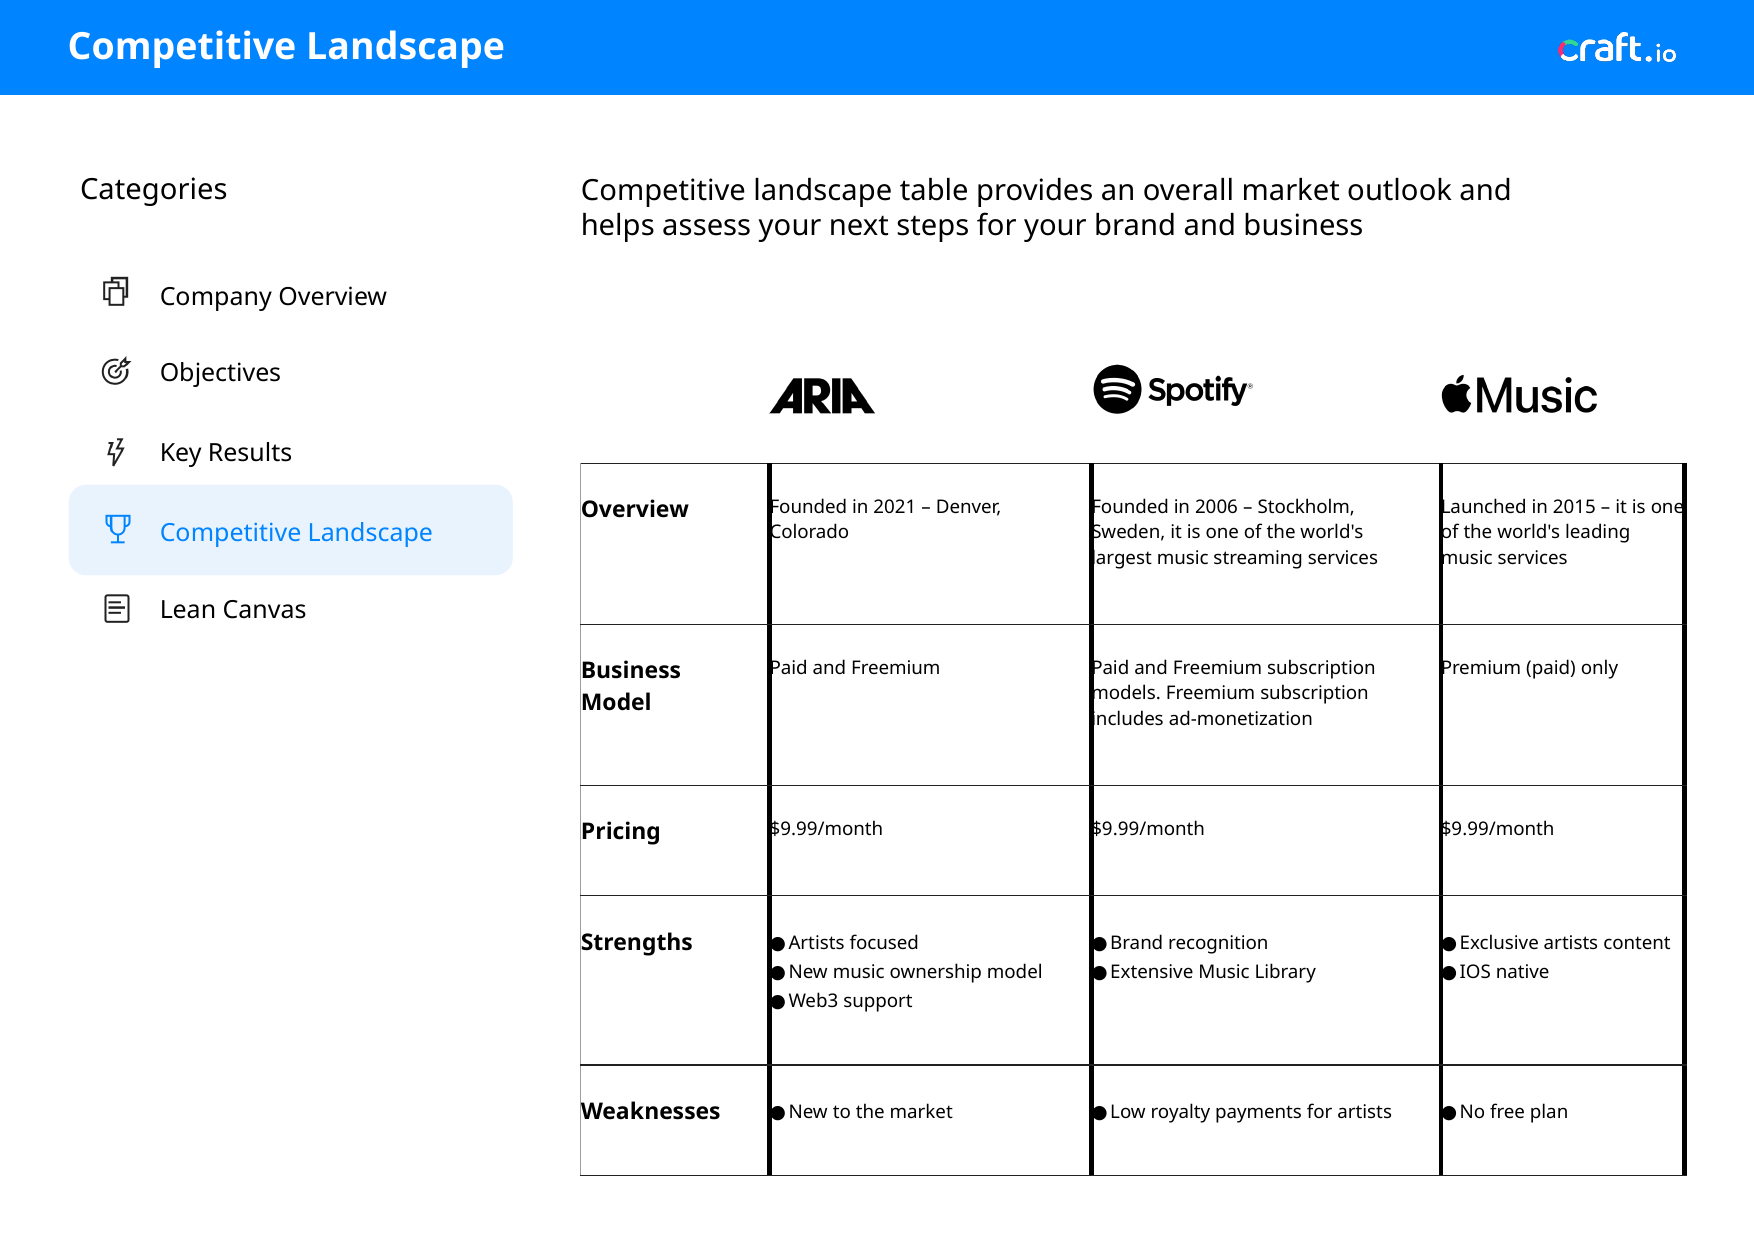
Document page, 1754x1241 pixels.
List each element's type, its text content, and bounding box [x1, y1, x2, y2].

table_cell Paid and Freemium [772, 625, 1089, 785]
table_cell Business Model [581, 625, 767, 785]
table_cell Strengths [581, 896, 767, 1064]
picture [769, 376, 875, 414]
table_header Overview [581, 464, 767, 624]
table_cell Exclusive artists content IOS native [1443, 896, 1682, 1064]
table_header Founded in 2021 – Denver, Colorado [772, 464, 1089, 624]
picture [1440, 372, 1598, 414]
table_cell $9.99/month [1443, 786, 1682, 895]
table_cell Paid and Freemium subscription models. Freemium subscription includes ad-monetization [1094, 625, 1439, 785]
text_box Competitive landscape table provides an overall market outlook and helps assess your next steps for your brand and business [580, 171, 1557, 347]
picture [1091, 364, 1255, 414]
text_box Categories [80, 170, 573, 206]
table_cell $9.99/month [772, 786, 1089, 895]
table_cell No free plan [1443, 1066, 1682, 1175]
table_cell Brand recognition Extensive Music Library [1094, 896, 1439, 1064]
table_cell Artists focused New music ownership model Web3 support [772, 896, 1089, 1064]
picture [1558, 32, 1676, 62]
picture [67, 246, 514, 656]
table_header Launched in 2015 – it is one of the world's leading music services [1443, 464, 1682, 624]
table_cell Low royalty payments for artists [1094, 1066, 1439, 1175]
table_cell Premium (paid) only [1443, 625, 1682, 785]
table_cell $9.99/month [1094, 786, 1439, 895]
table_cell Weaknesses [581, 1066, 767, 1175]
table_header Founded in 2006 – Stockholm, Sweden, it is one of the world's largest music streaming services [1094, 464, 1439, 624]
table_cell New to the market [772, 1066, 1089, 1175]
title Competitive Landscape [67, 22, 1457, 83]
table_cell Pricing [581, 786, 767, 895]
